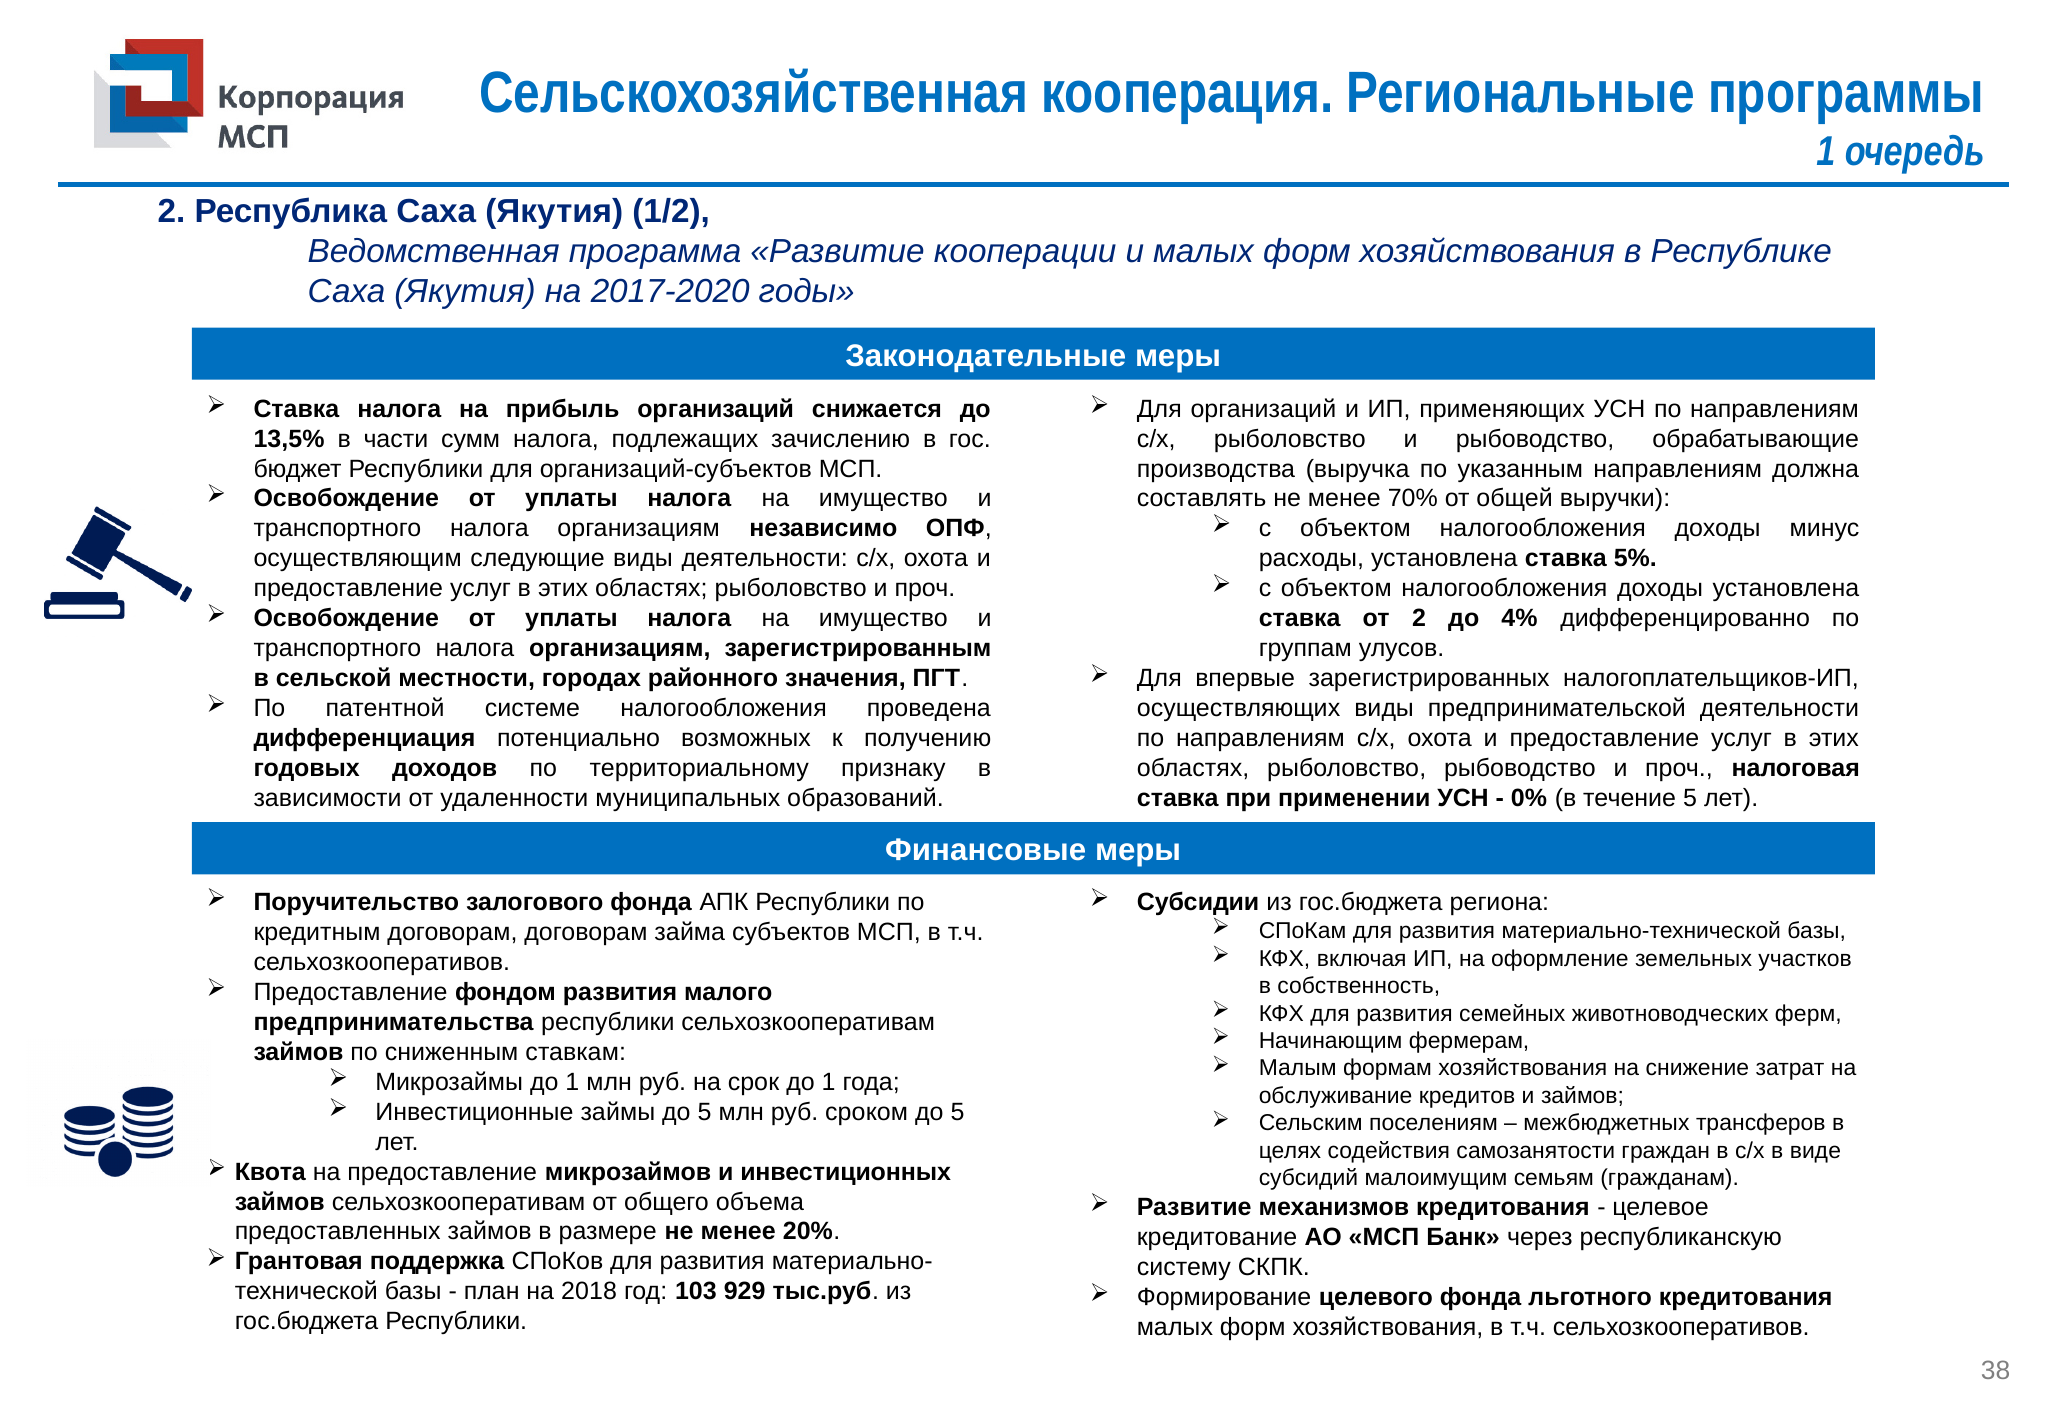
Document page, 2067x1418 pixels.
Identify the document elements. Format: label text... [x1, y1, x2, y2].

text_box 2. Республика Саха (Якутия) (1/2), Ведомственная программа «Развитие кооперации и малых форм хозяйствования в Республике Саха (Якутия) на 2017-2020 годы» [141, 193, 1926, 306]
text_box Законодательные меры [191, 327, 1875, 380]
text_box Для организаций и ИП, применяющих УСН по направлениям с/х, рыболовство и рыбоводство, обрабатывающие производства (выручка по указанным направлениям должна составлять не менее 70% от общей выручки): с объектом налогообложения доходы минус расходы, установлена ставка 5%. с объектом налогообложения доходы установлена ставка от 2 до 4% дифференцированно по группам улусов. Для впервые зарегистрированных налогоплательщиков-ИП, осуществляющих виды предпринимательской деятельности по направлениям с/х, охота и предоставление услуг в этих областях, рыболовство, рыбоводство и проч., налоговая ставка при применении УСН - 0% (в течение 5 лет). [1075, 384, 1875, 822]
text_box Поручительство залогового фонда АПК Республики по кредитным договорам, договорам займа субъектов МСП, в т.ч. сельхозкооперативов. Предоставление фондом развития малого предпринимательства республики сельхозкооперативам займов по сниженным ставкам: Микрозаймы до 1 млн руб. на срок до 1 года; Инвестиционные займы до 5 млн руб. сроком до 5 лет. Квота на предоставление микрозаймов и инвестиционных займов сельхозкооперативам от общего объема предоставленных займов в размере не менее 20%. Грантовая поддержка СПоКов для развития материально-технической базы - план на 2018 год: 103 929 тыс.руб. из гос.бюджета Республики. [191, 878, 1007, 1343]
picture [25, 1038, 211, 1188]
title Сельскохозяйственная кооперация. Региональные программы 1 очередь [438, 56, 2000, 172]
text_box Финансовые меры [191, 822, 1875, 875]
text_box Субсидии из гос.бюджета региона: СПоКам для развития материально-технической базы, КФХ, включая ИП, на оформление земельных участков в собственность, КФХ для развития семейных животноводческих ферм, Начинающим фермерам, Малым формам хозяйствования на снижение затрат на обслуживание кредитов и займов; Сельским поселениям – межбюджетных трансферов в целях содействия самозанятости граждан в с/х в виде субсидий малоимущим семьям (гражданам). Развитие механизмов кредитования - целевое кредитование АО «МСП Банк» через республиканскую систему СКПК. Формирование целевого фонда льготного кредитования малых форм хозяйствования, в т.ч. сельхозкооперативов. [1075, 878, 1875, 1348]
picture [57, 11, 425, 179]
text_box Ставка налога на прибыль организаций снижается до 13,5% в части сумм налога, подлежащих зачислению в гос. бюджет Республики для организаций-субъектов МСП. Освобождение от уплаты налога на имущество и транспортного налога организациям независимо ОПФ, осуществляющим следующие виды деятельности: с/х, охота и предоставление услуг в этих областях; рыболовство и проч. Освобождение от уплаты налога на имущество и транспортного налога организациям, зарегистрированным в сельской местности, городах районного значения, ПГТ. По патентной системе налогообложения проведена дифференциация потенциально возможных к получению годовых доходов по территориальному признаку в зависимости от удаленности муниципальных образований. [191, 384, 1007, 822]
picture [43, 488, 193, 637]
